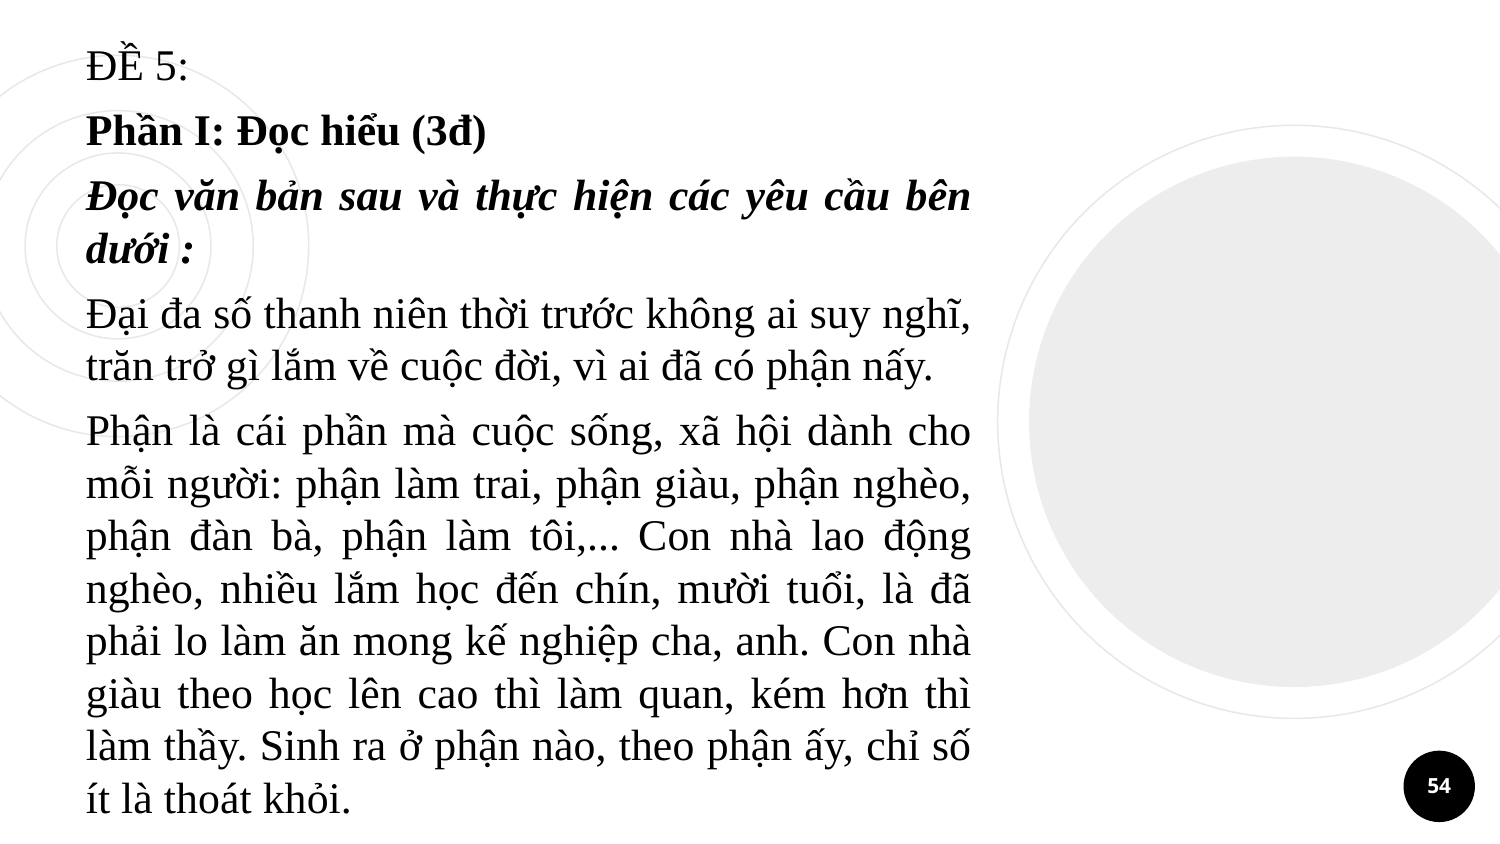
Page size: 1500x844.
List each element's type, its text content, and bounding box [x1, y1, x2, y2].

slide_number 54 [1403, 750, 1475, 823]
list ĐỀ 5: Phần I: Đọc hiểu (3đ) Đọc văn bản sau và thực hiện các yêu cầu bên dưới : Đại đa số thanh niên thời trước không ai suy nghĩ, trăn trở gì lắm về cuộc đời, vì ai đã có phận nấy. Phận là cái phần mà cuộc sống, xã hội dành cho mỗi người: phận làm trai, phận giàu, phận nghèo, phận đàn bà, phận làm tôi,... Con nhà lao động nghèo, nhiều lắm học đến chín, mười tuổi, là đã phải lo làm ăn mong kế nghiệp cha, anh. Con nhà giàu theo học lên cao thì làm quan, kém hơn thì làm thầy. Sinh ra ở phận nào, theo phận ấy, chỉ số ít là thoát khỏi. [50, 21, 988, 822]
